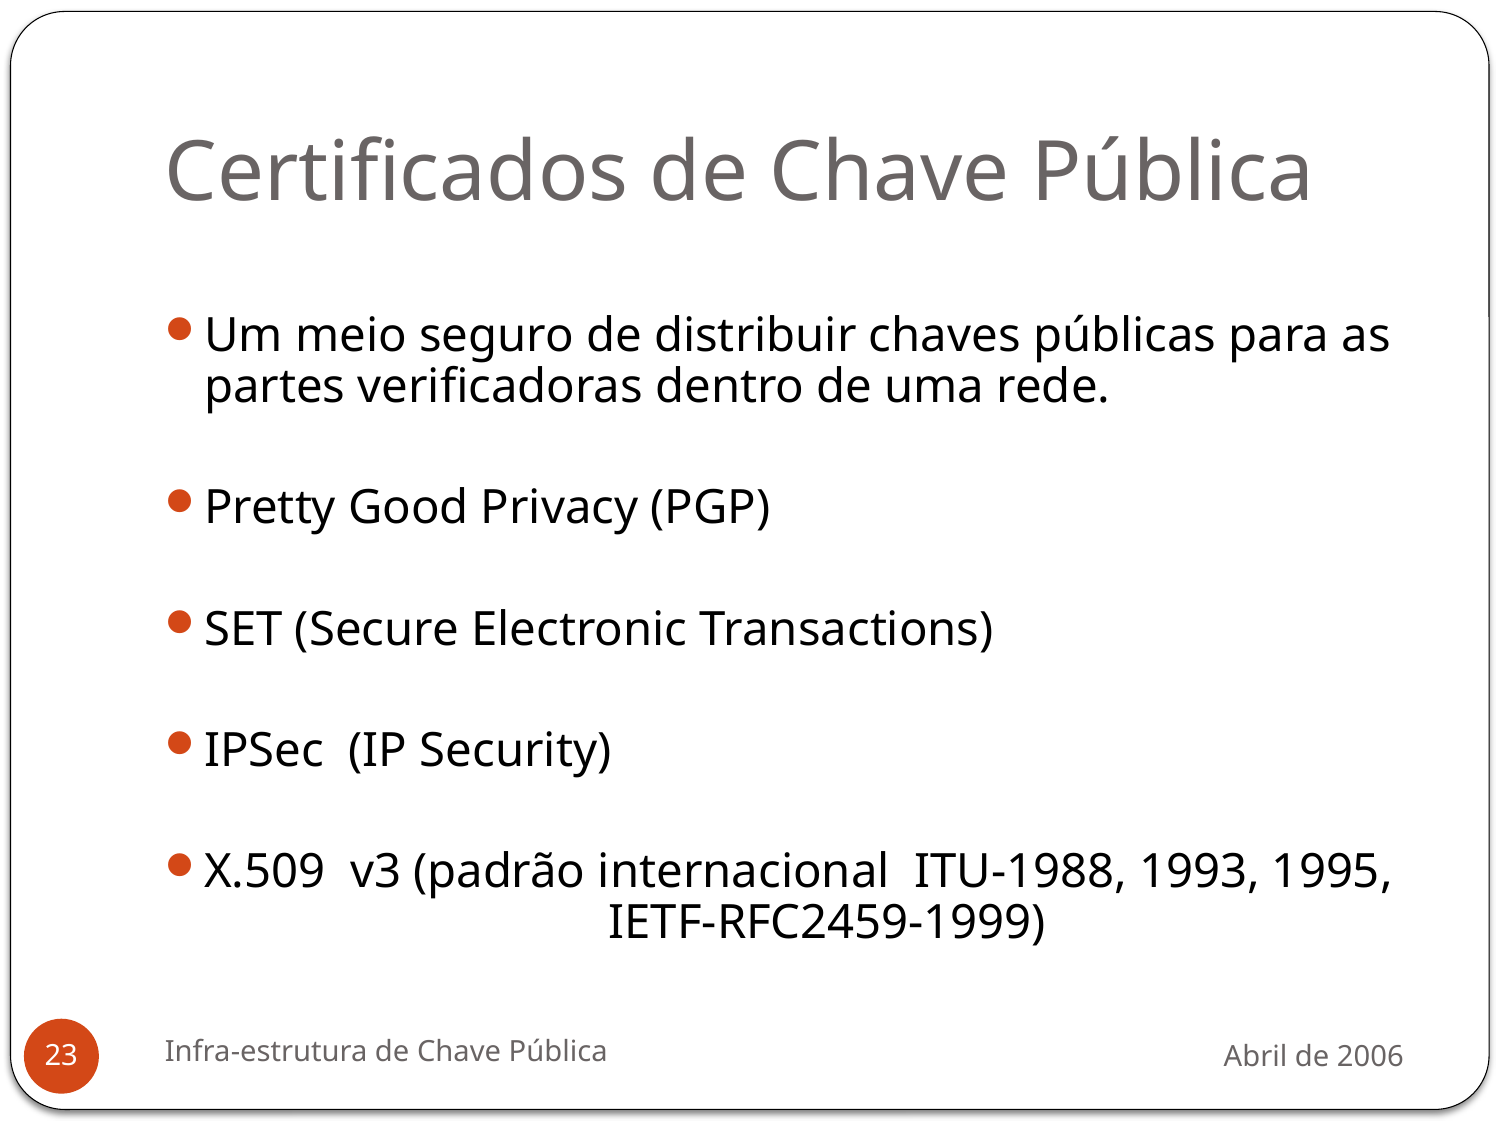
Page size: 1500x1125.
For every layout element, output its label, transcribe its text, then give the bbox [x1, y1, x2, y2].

slide_number 23 [23, 1018, 99, 1094]
title Certificados de Chave Pública [150, 45, 1425, 233]
list Um meio seguro de distribuir chaves públicas para as partes verificadoras dentro de uma rede. Pretty Good Privacy (PGP) SET (Secure Electronic Transactions) IPSec (IP Security) X.509 v3 (padrão internacional ITU-1988, 1993, 1995, IETF-RFC2459-1999) [150, 237, 1425, 988]
footer Infra-estrutura de Chave Pública [150, 1012, 800, 1088]
slide_number Abril de 2006 [1012, 1015, 1419, 1094]
